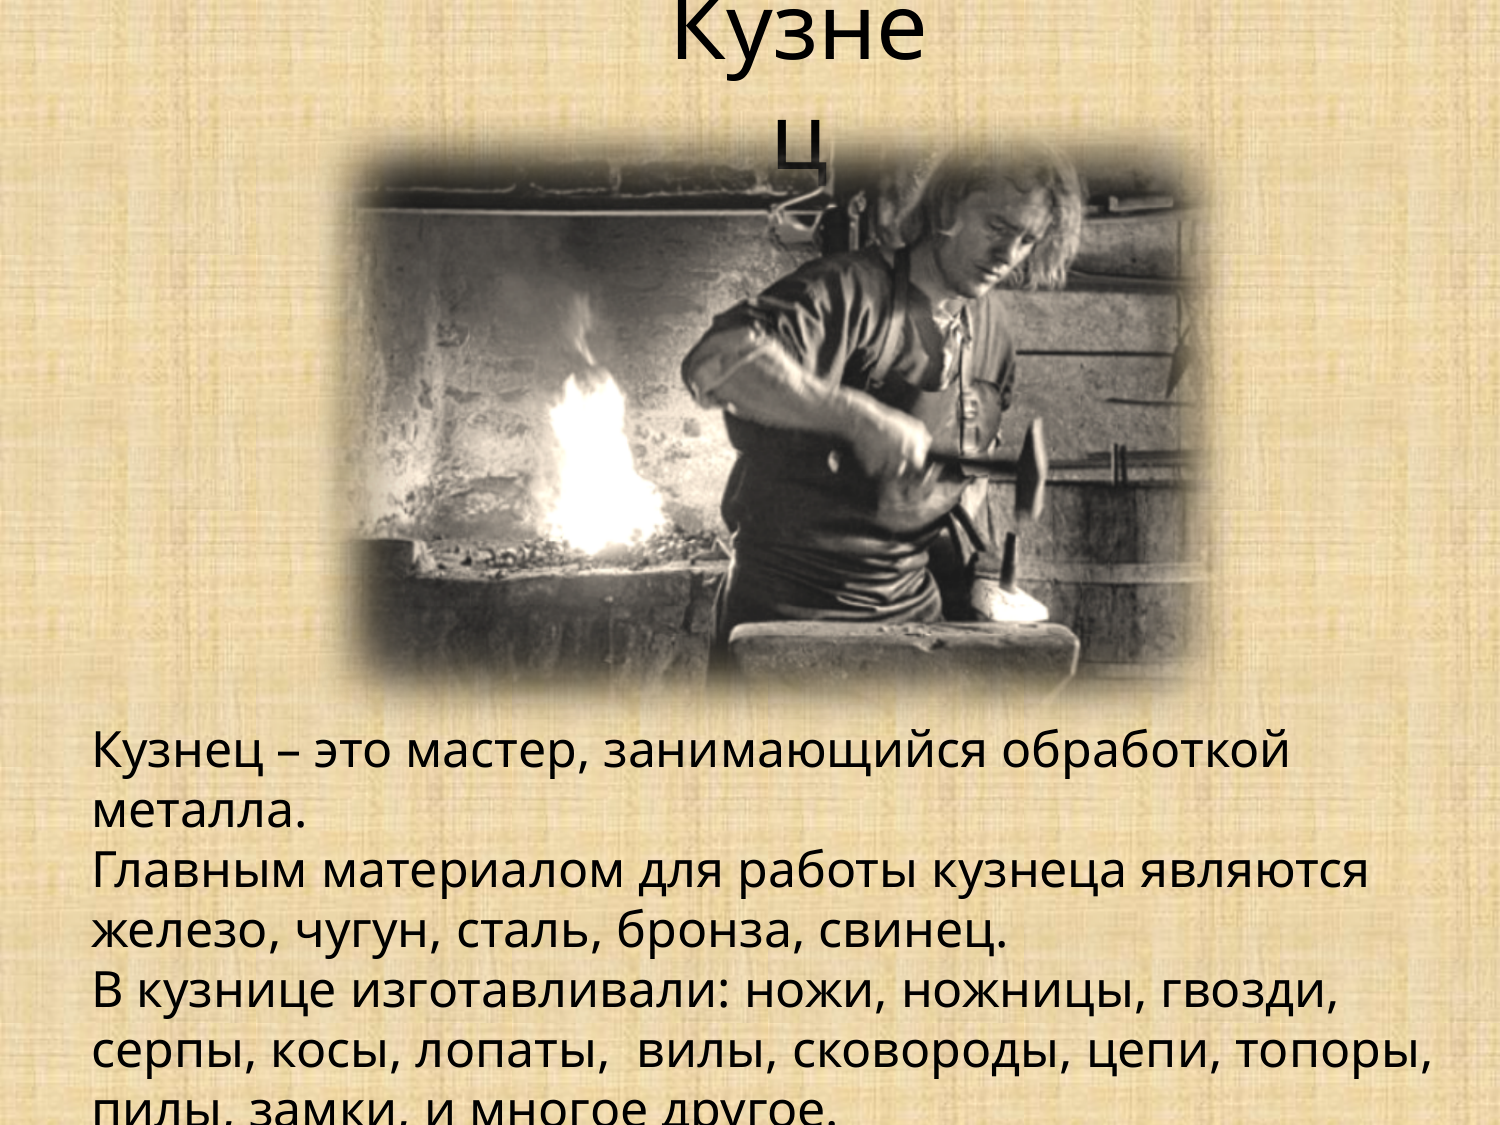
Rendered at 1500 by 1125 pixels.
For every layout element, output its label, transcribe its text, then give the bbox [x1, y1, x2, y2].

text_box Кузнец – это мастер, занимающийся обработкой металла. Главным материалом для работы кузнеца являются железо, чугун, сталь, бронза, свинец. В кузнице изготавливали: ножи, ножницы, гвозди, серпы, косы, лопаты, вилы, сковороды, цепи, топоры, пилы, замки, и многое другое. [76, 709, 1465, 1125]
title Кузнец [631, 0, 967, 111]
picture [312, 113, 1238, 729]
